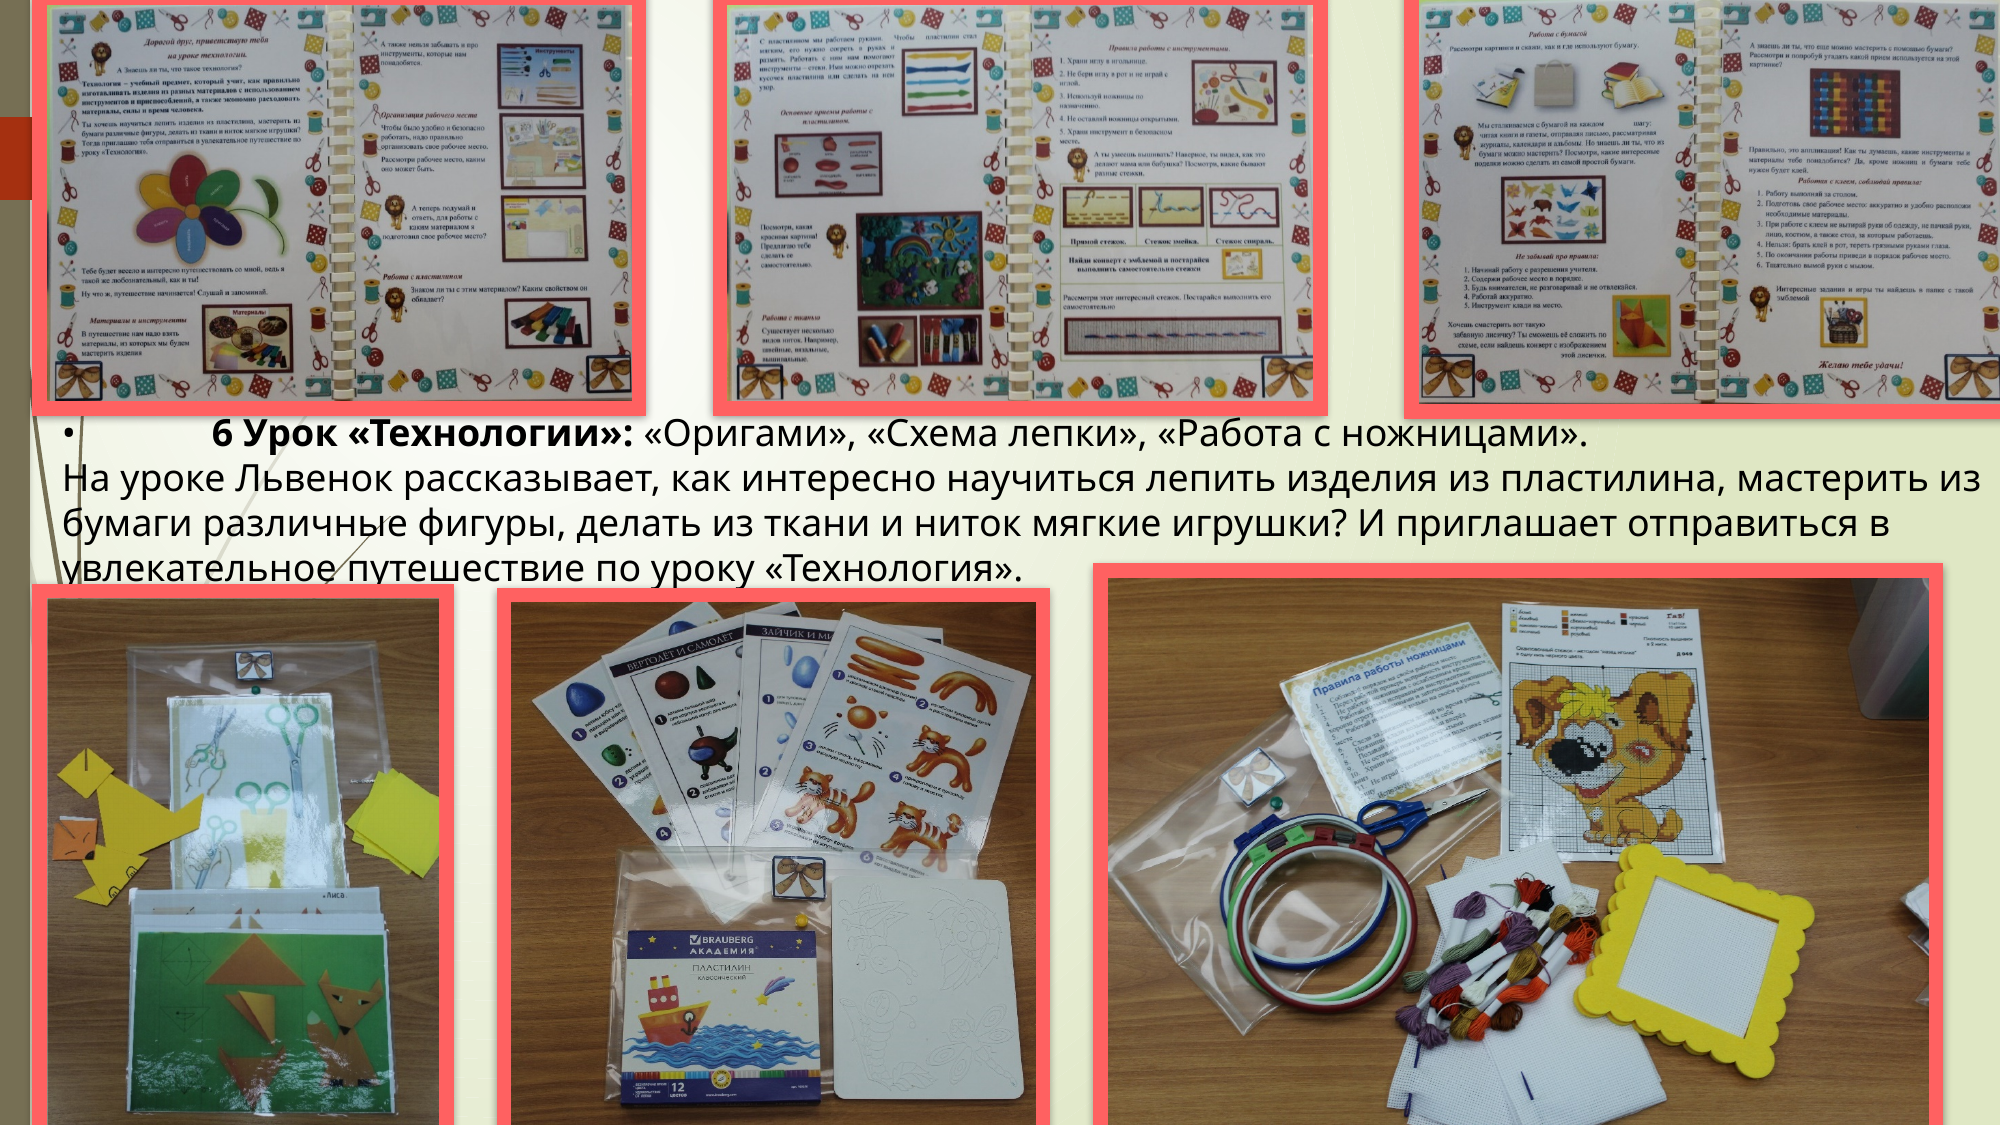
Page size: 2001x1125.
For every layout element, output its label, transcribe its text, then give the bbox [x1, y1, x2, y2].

picture [511, 601, 1036, 1125]
picture [1418, 0, 2000, 405]
picture [46, 4, 632, 402]
text_box • 6 Урок «Технологии»: «Оригами», «Схема лепки», «Работа с ножницами». На уроке Львенок рассказывает, как интересно научиться лепить изделия из пластилина, мастерить из бумаги различные фигуры, делать из ткани и ниток мягкие игрушки? И приглашает отправиться в увлекательное путешествие по уроку «Технология». [47, 401, 2000, 596]
picture [1107, 577, 1929, 1125]
picture [727, 4, 1314, 402]
picture [0, 599, 507, 1125]
